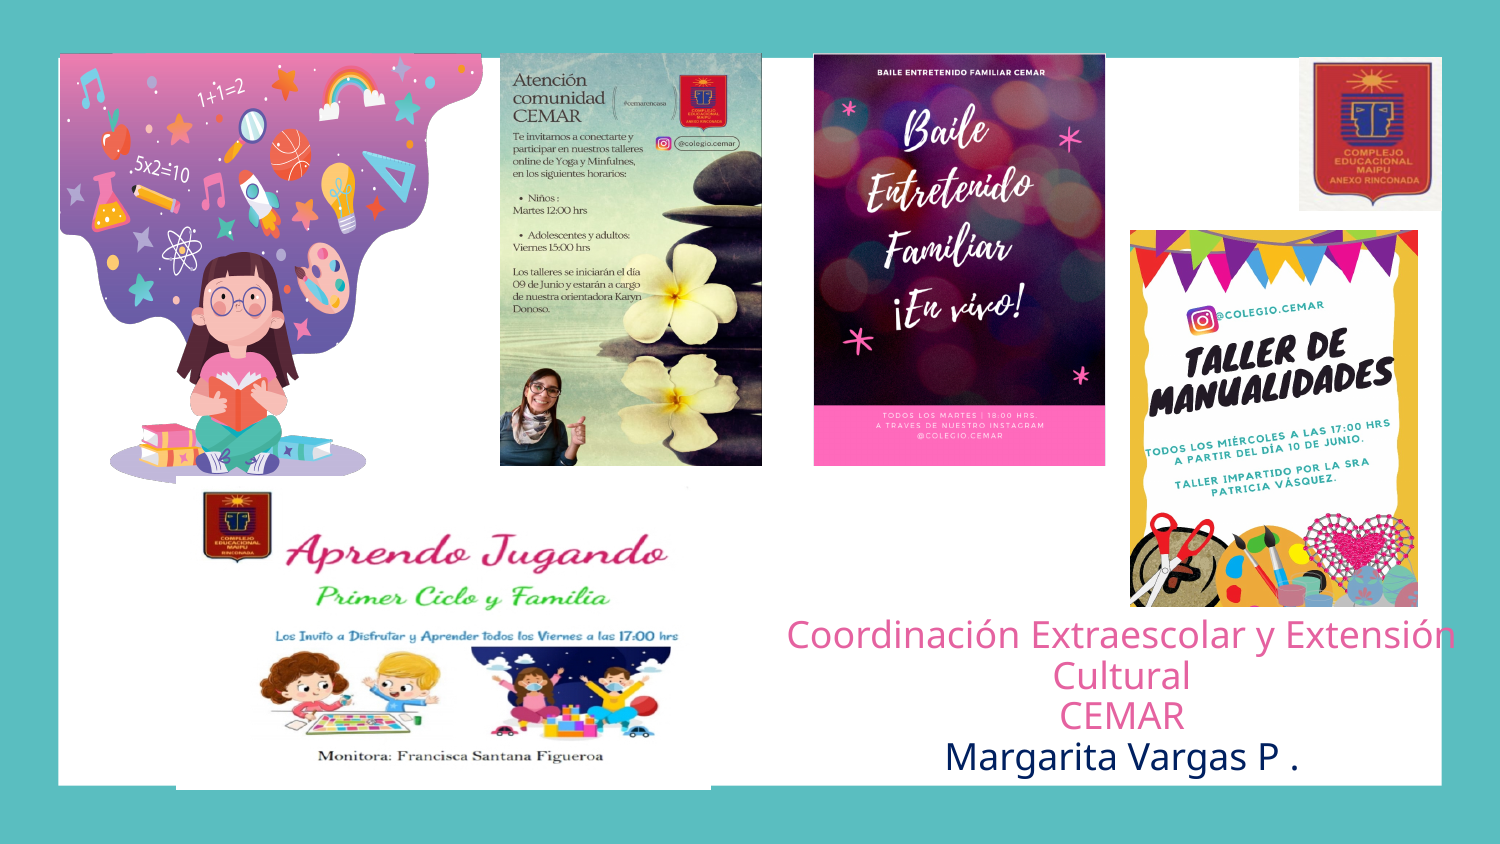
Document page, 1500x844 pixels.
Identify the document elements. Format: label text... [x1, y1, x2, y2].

title Coordinación Extraescolar y Extensión Cultural CEMAR Margarita Vargas P . [736, 665, 1500, 844]
picture [500, 53, 762, 466]
picture [59, 53, 711, 790]
picture [1130, 230, 1419, 607]
picture [812, 53, 1106, 466]
picture [1299, 57, 1442, 211]
